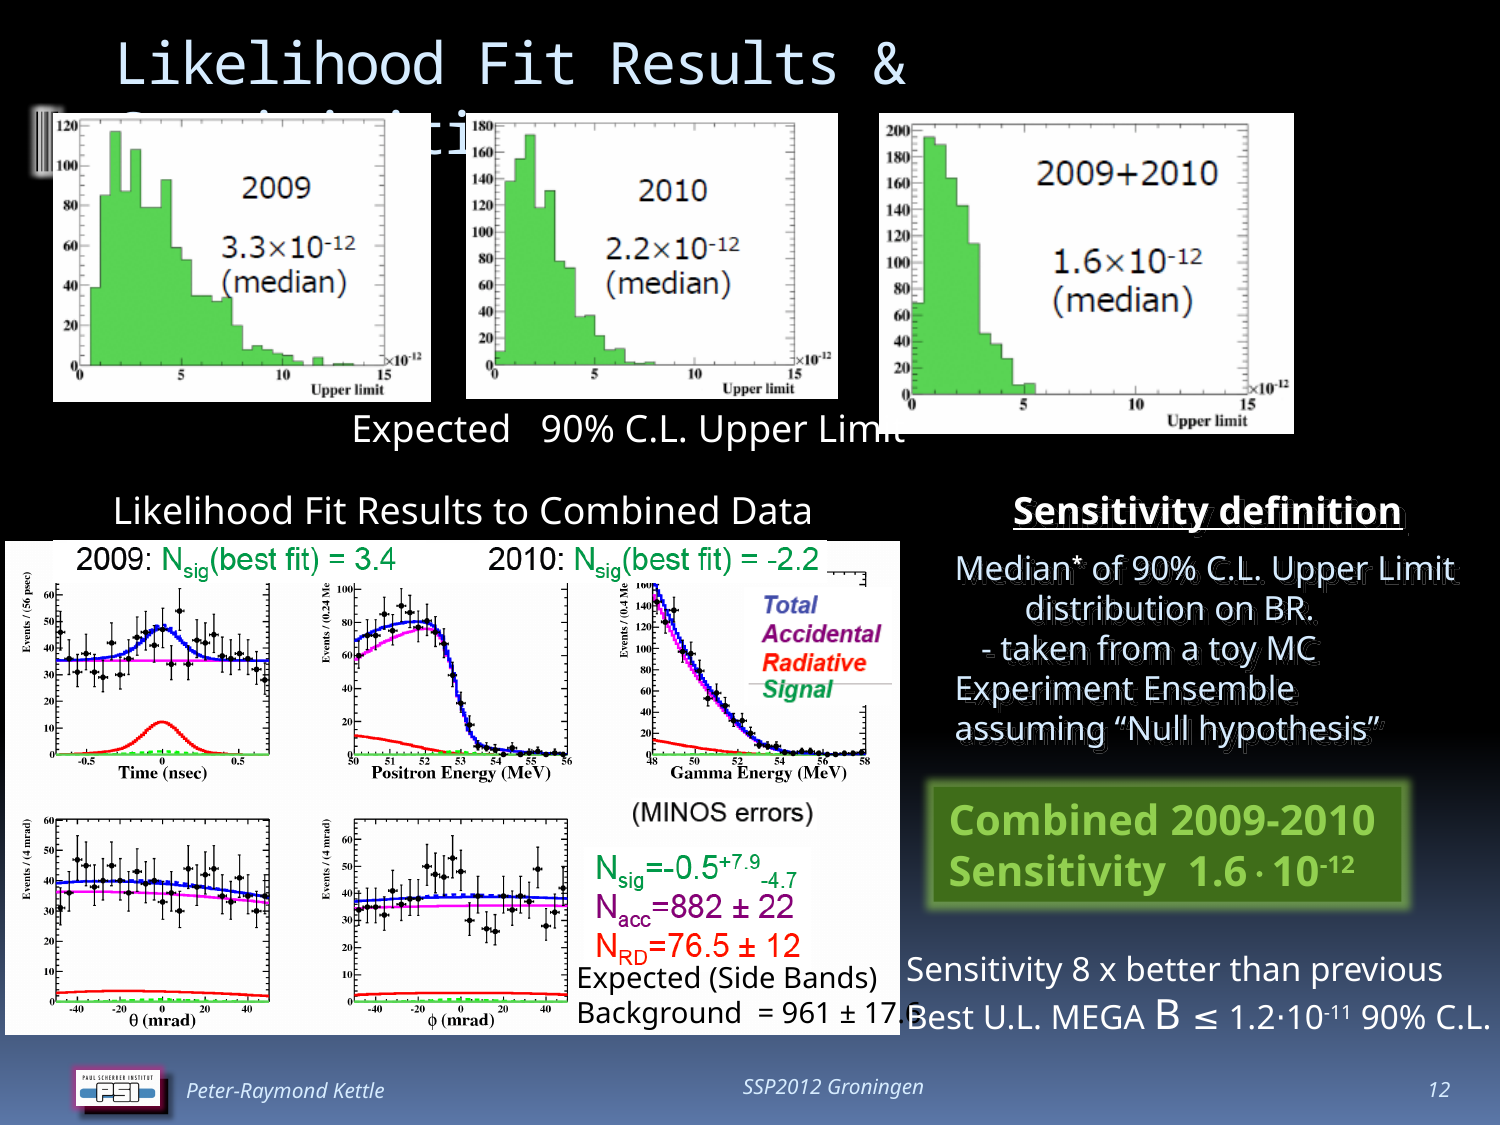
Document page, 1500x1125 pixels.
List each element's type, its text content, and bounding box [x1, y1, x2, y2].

text_box Sensitivity definition Median* of 90% C.L. Upper Limit distribution on BR. - taken from a toy MC Experiment Ensemble assuming “Null hypothesis” [939, 479, 1470, 755]
slide_number 12 [1412, 1052, 1488, 1113]
picture [879, 113, 1294, 434]
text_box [5, 540, 900, 1036]
slide_number Peter-Raymond Kettle [171, 1050, 408, 1111]
picture [52, 113, 431, 402]
text_box Likelihood Fit Results to Combined Data [97, 479, 829, 531]
picture [76, 1070, 160, 1106]
text_box SSP2012 Groningen [711, 1046, 939, 1107]
text_box Sensitivity 8 x better than previous Best U.L. MEGA B ≤ 1.2⋅10-11 90% C.L. [906, 940, 1500, 1046]
text_box Combined 2009-2010 Sensitivity 1.610-12 [933, 786, 1402, 902]
text_box Expected 90% C.L. Upper Limit [336, 397, 838, 473]
picture [466, 113, 839, 399]
title Likelihood Fit Results & Sensitivities [100, 19, 1376, 170]
